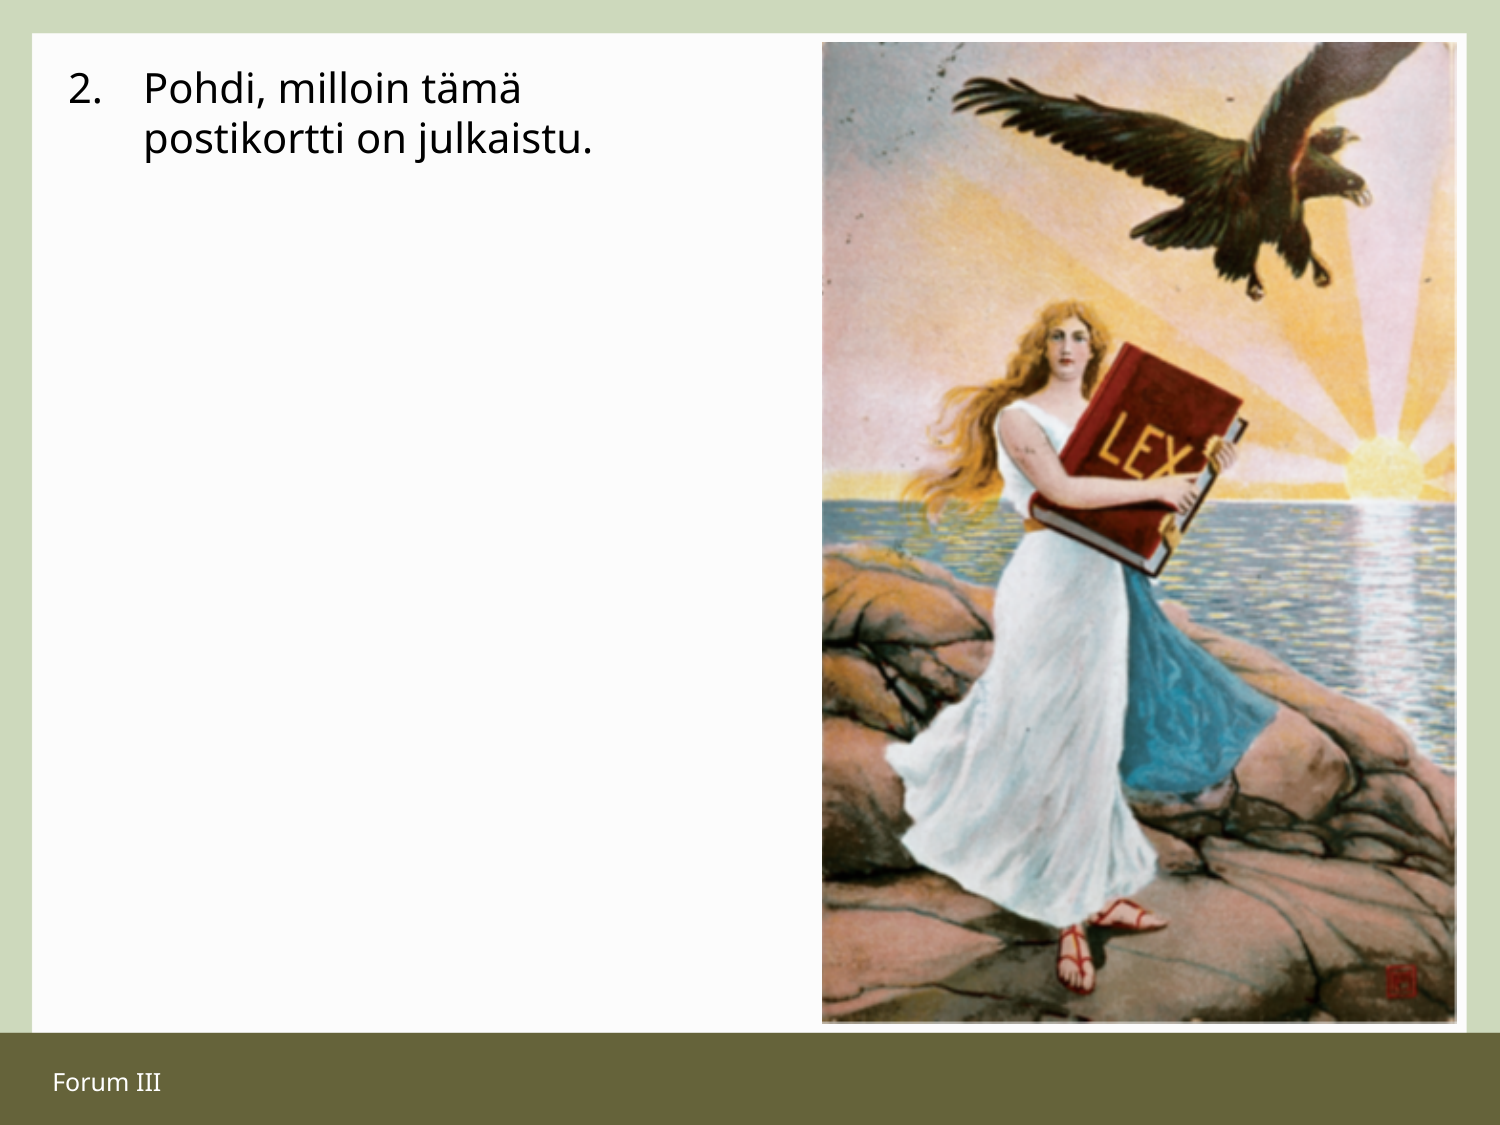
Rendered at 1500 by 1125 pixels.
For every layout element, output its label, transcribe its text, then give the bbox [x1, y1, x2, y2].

picture [0, 0, 1500, 1125]
list Pohdi, milloin tämä postikortti on julkaistu. [53, 54, 665, 964]
